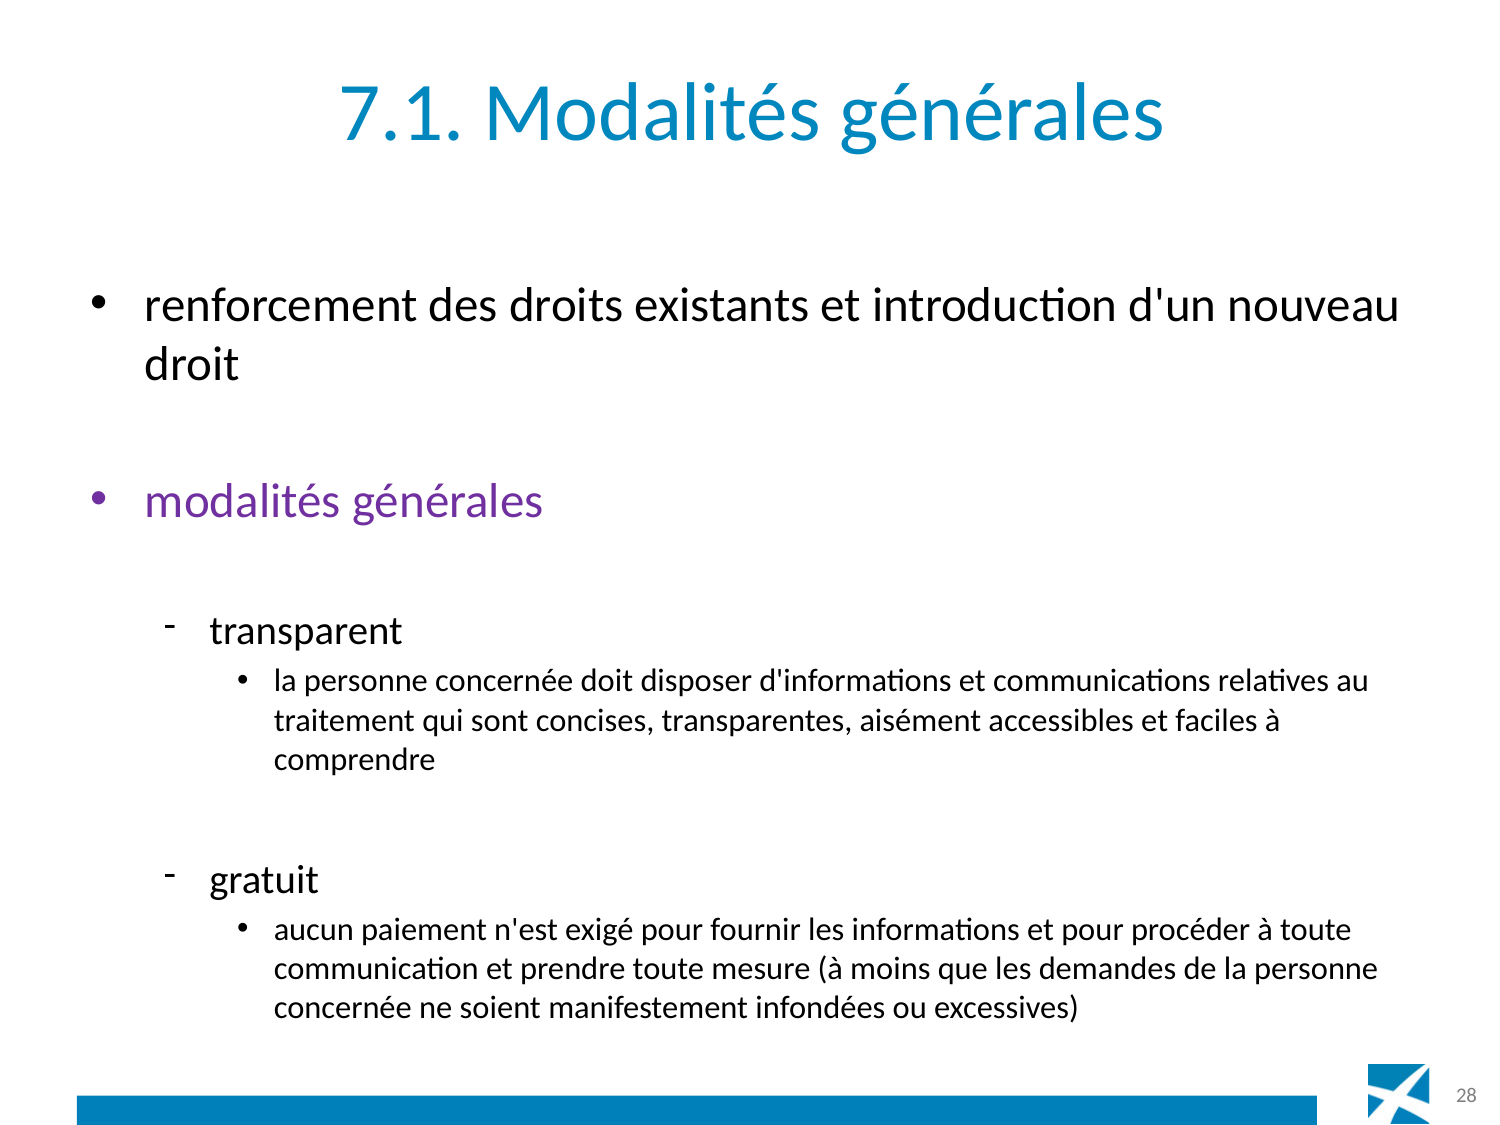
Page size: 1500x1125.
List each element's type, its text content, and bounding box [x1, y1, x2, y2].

list renforcement des droits existants et introduction d'un nouveau droit modalités générales transparent la personne concernée doit disposer d'informations et communications relatives au traitement qui sont concises, transparentes, aisément accessibles et faciles à comprendre gratuit aucun paiement n'est exigé pour fournir les informations et pour procéder à toute communication et prendre toute mesure (à moins que les demandes de la personne concernée ne soient manifestement infondées ou excessives) [75, 196, 1425, 1035]
title 7.1. Modalités générales [76, 31, 1427, 183]
slide_number 28 [1368, 1064, 1492, 1125]
